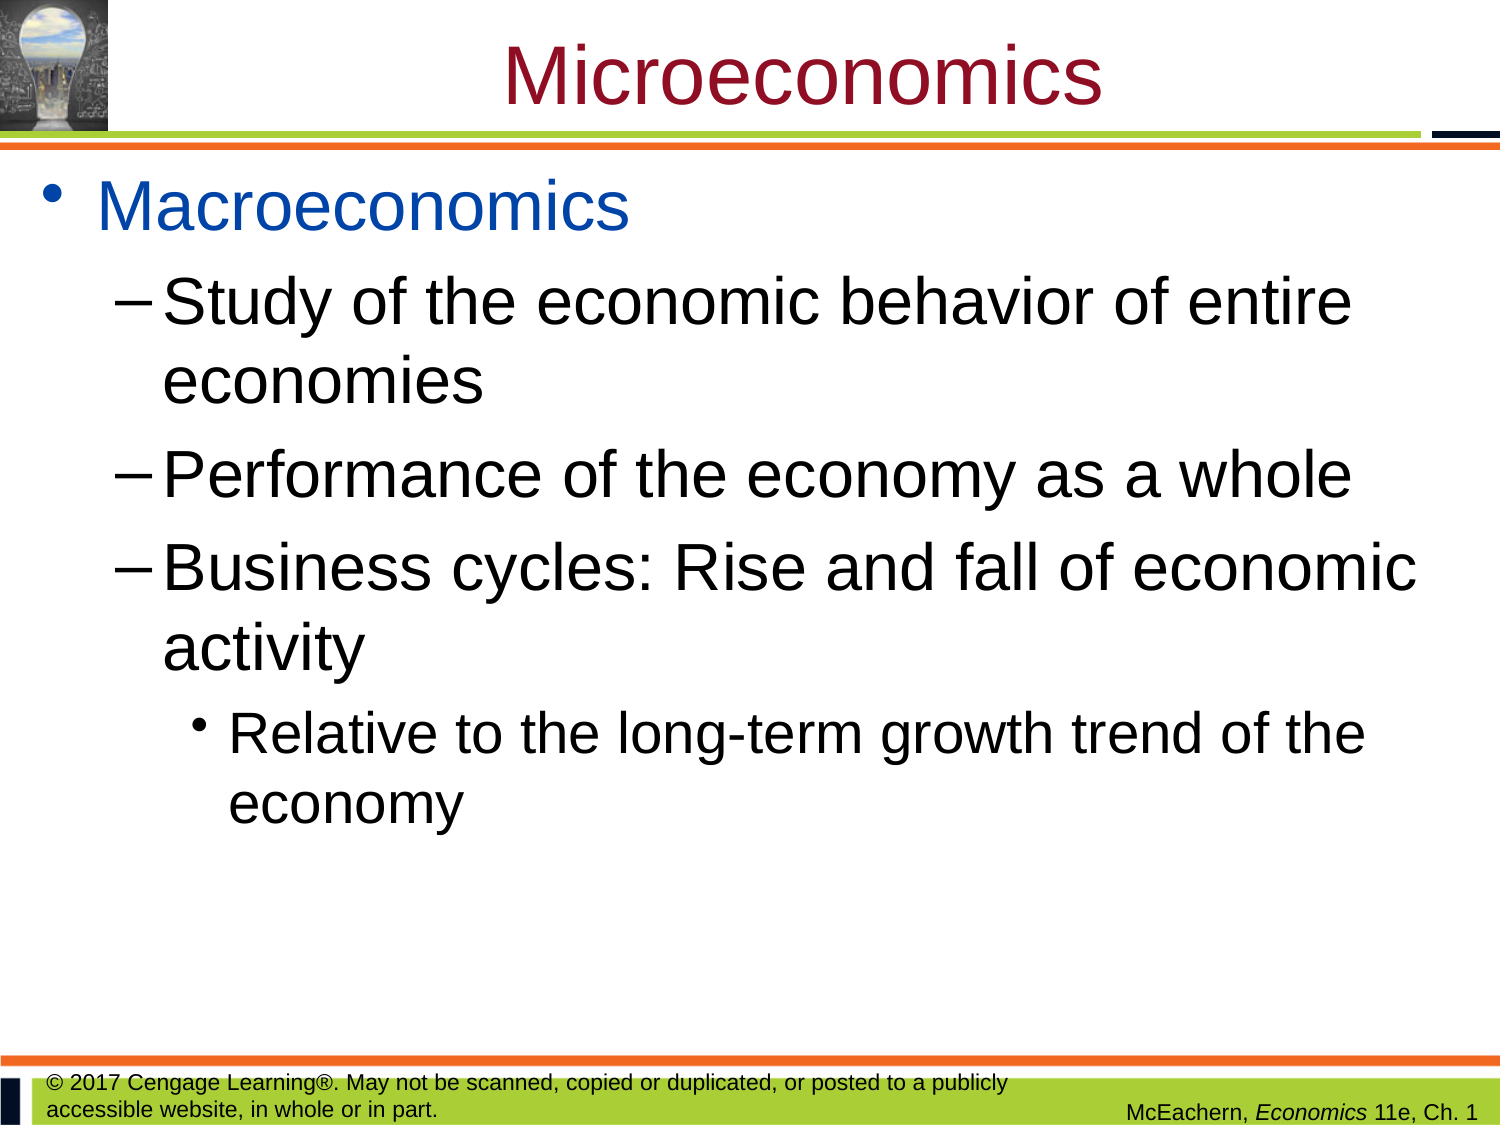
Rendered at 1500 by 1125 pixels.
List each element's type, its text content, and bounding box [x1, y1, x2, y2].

list Macroeconomics Study of the economic behavior of entire economies Performance of the economy as a whole Business cycles: Rise and fall of economic activity Relative to the long-term growth trend of the economy [25, 151, 1475, 1058]
picture [2, 1056, 1500, 1124]
picture [0, 0, 1500, 150]
title Microeconomics [107, 0, 1500, 142]
footer © 2017 Cengage Learning®. May not be scanned, copied or duplicated, or posted to a publicly accessible website, in whole or in part. [31, 1065, 1046, 1125]
